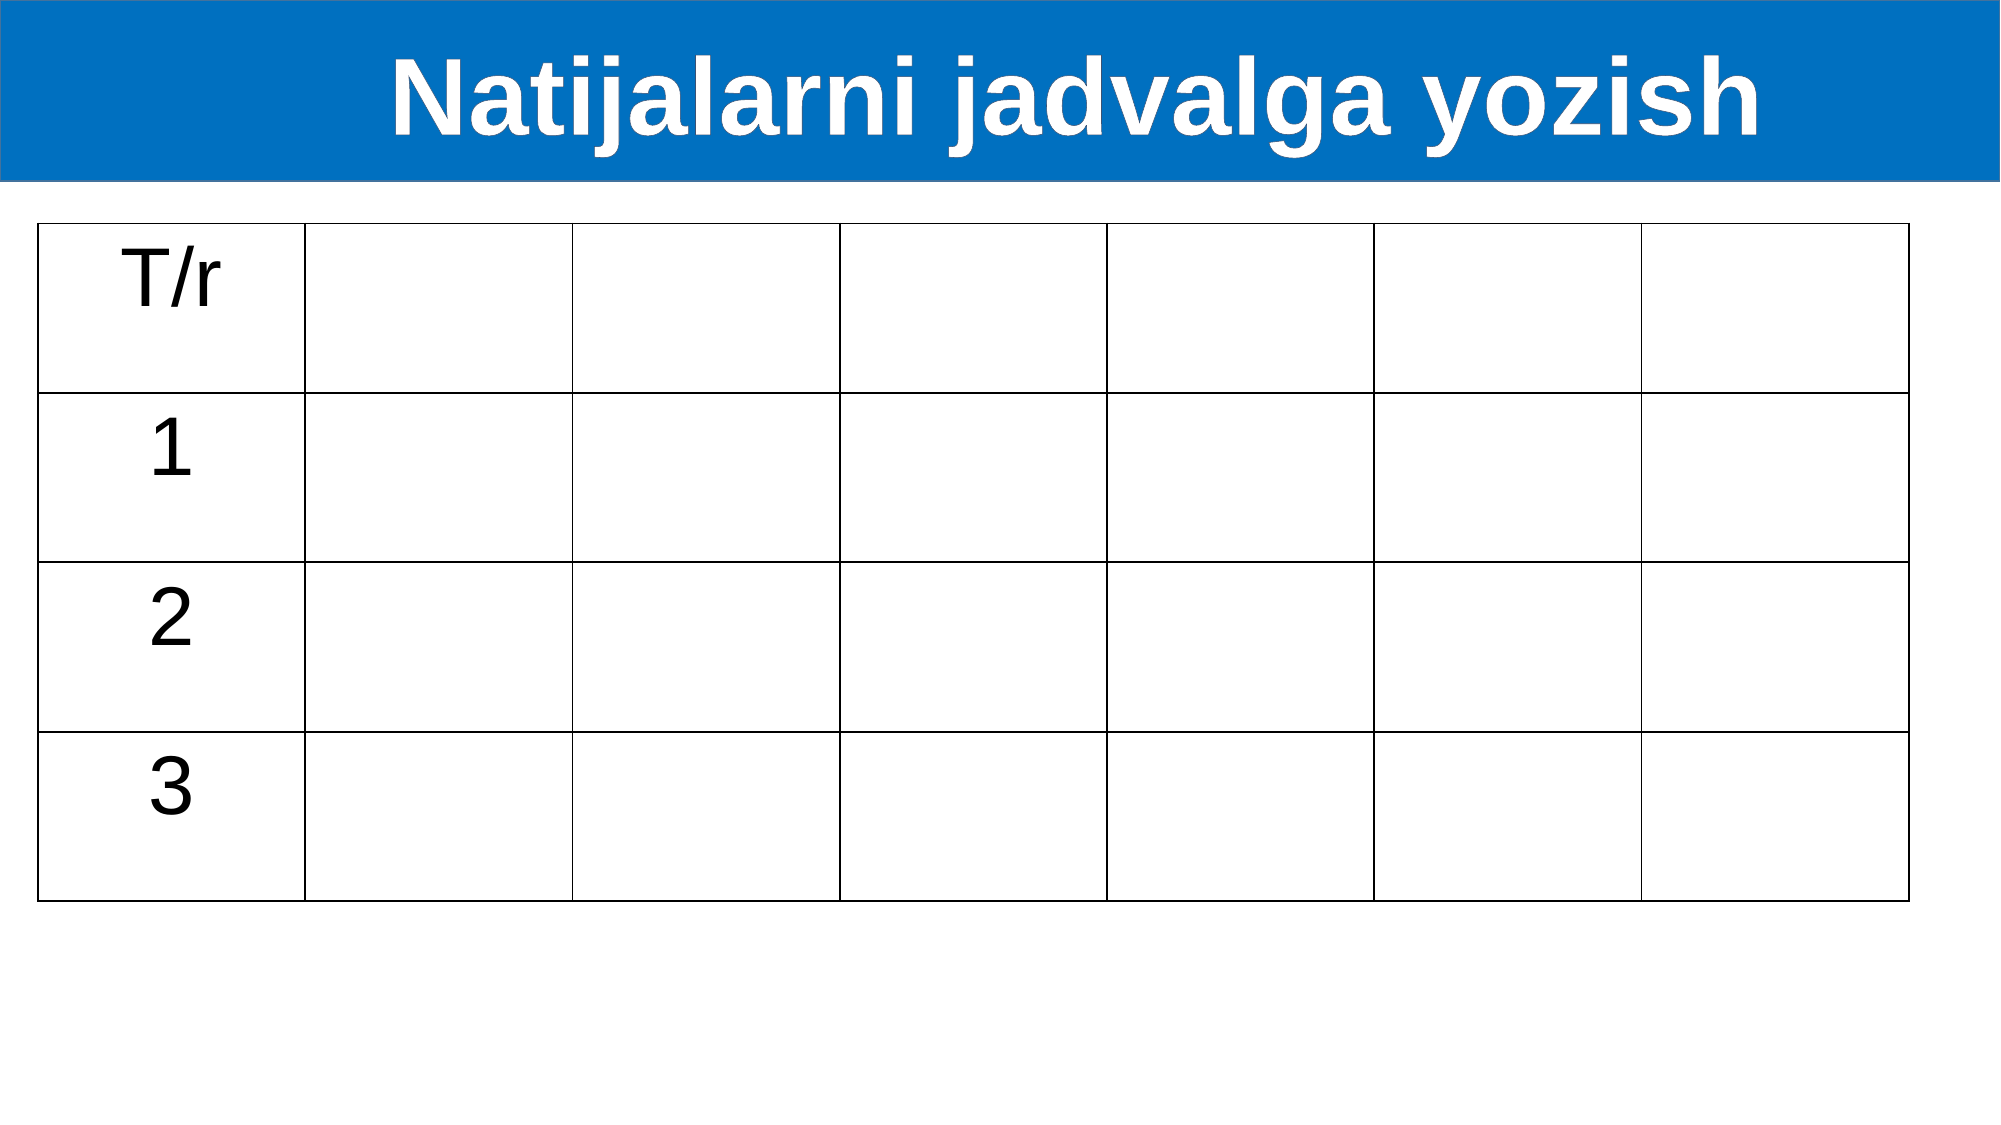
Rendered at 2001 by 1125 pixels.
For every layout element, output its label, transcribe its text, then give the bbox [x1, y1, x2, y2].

text_box Natijalarni jadvalga yozish [0, 0, 2000, 182]
